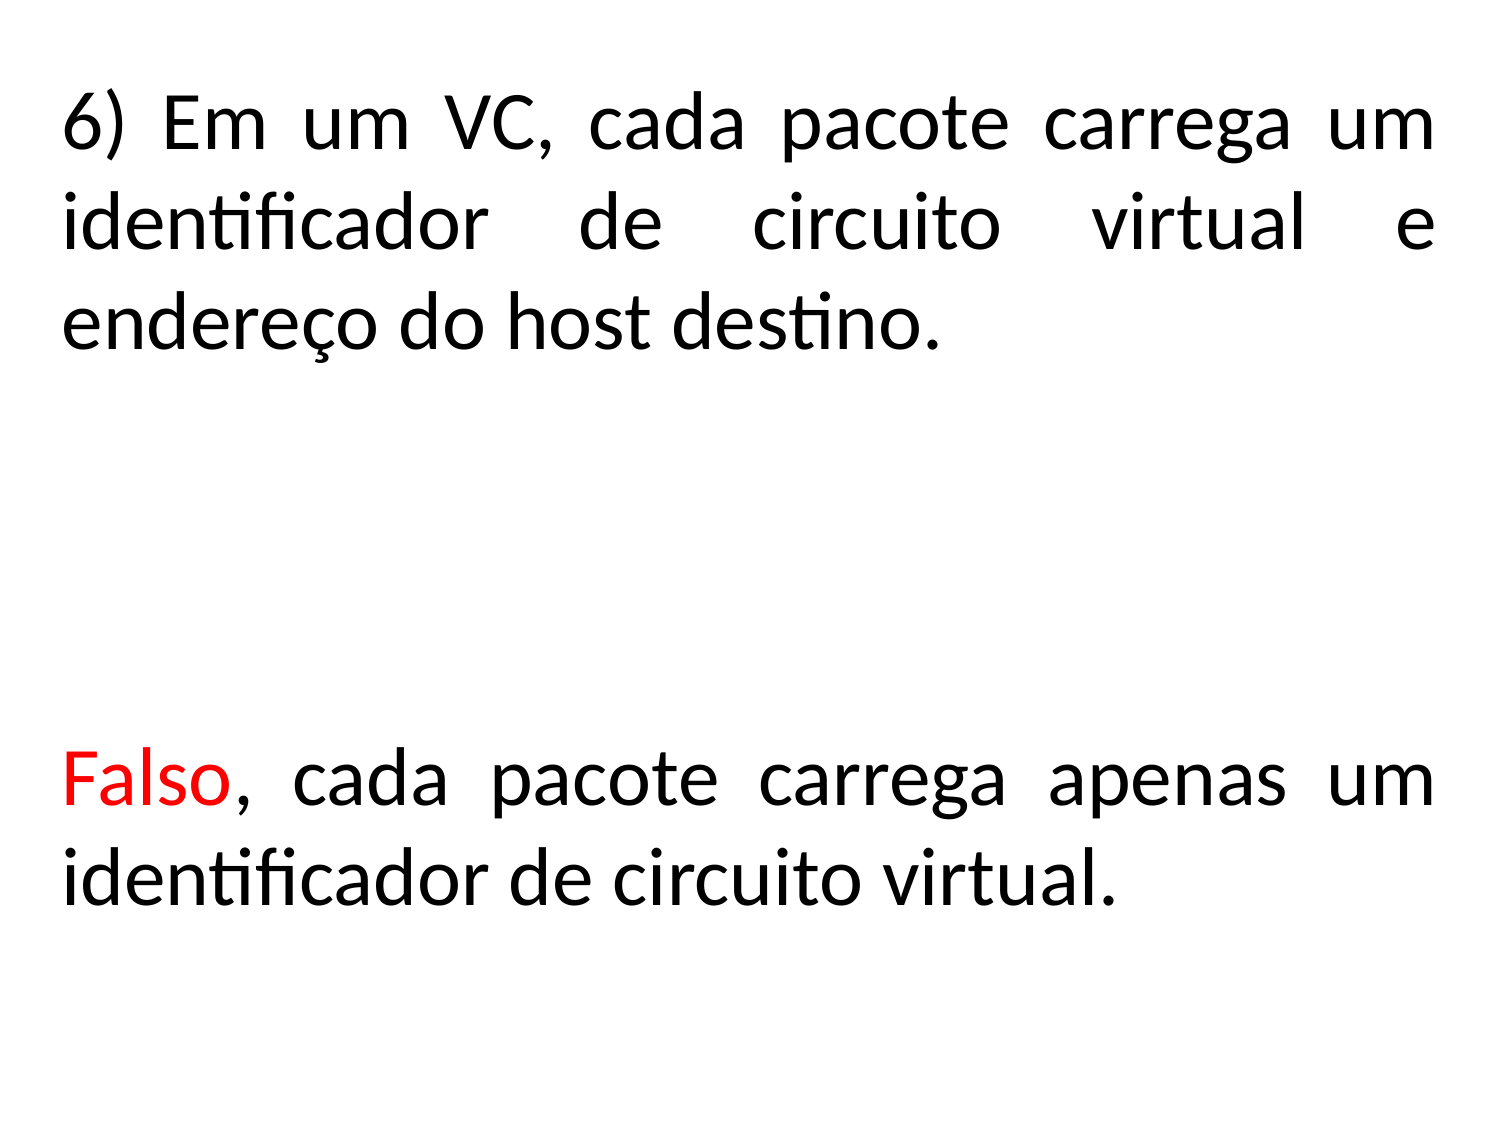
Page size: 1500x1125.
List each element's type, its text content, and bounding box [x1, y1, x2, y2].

text_box 6) Em um VC, cada pacote carrega um identificador de circuito virtual e endereço do host destino. [46, 58, 1454, 374]
text_box Falso, cada pacote carrega apenas um identificador de circuito virtual. [46, 714, 1454, 930]
